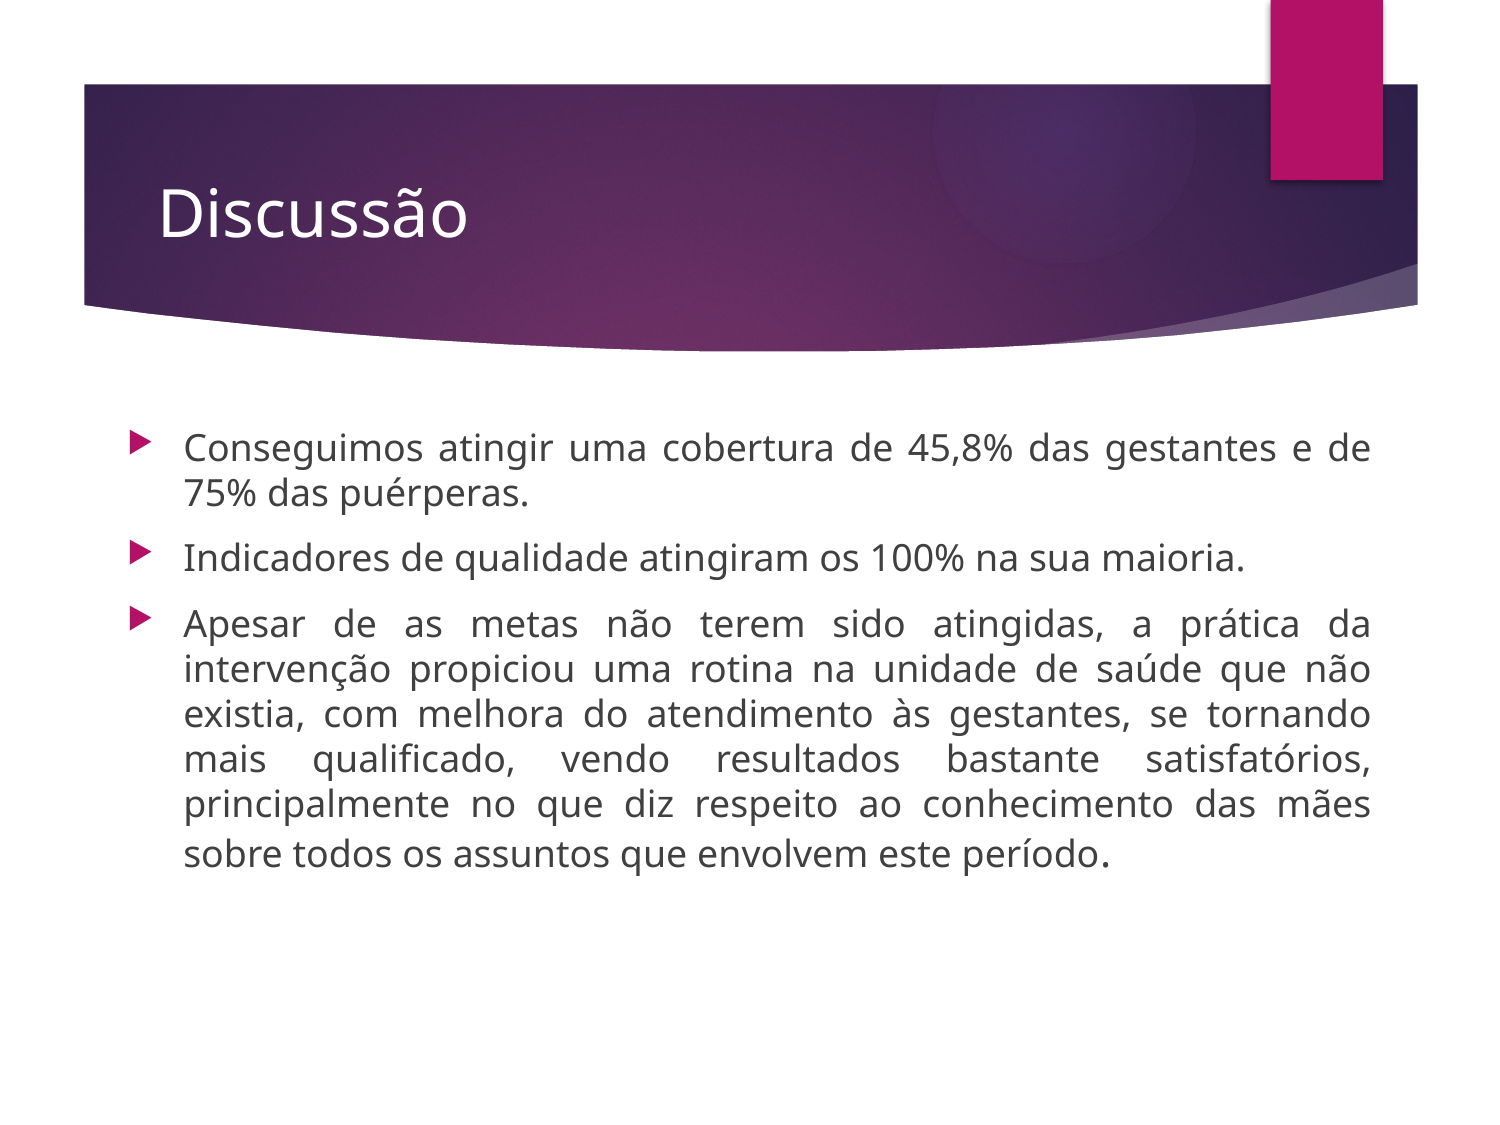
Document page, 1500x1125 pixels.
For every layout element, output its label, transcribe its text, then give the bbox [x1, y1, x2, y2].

list Conseguimos atingir uma cobertura de 45,8% das gestantes e de 75% das puérperas. Indicadores de qualidade atingiram os 100% na sua maioria. Apesar de as metas não terem sido atingidas, a prática da intervenção propiciou uma rotina na unidade de saúde que não existia, com melhora do atendimento às gestantes, se tornando mais qualificado, vendo resultados bastante satisfatórios, principalmente no que diz respeito ao conhecimento das mães sobre todos os assuntos que envolvem este período. [112, 416, 1388, 1125]
title Discussão [142, 152, 1183, 269]
